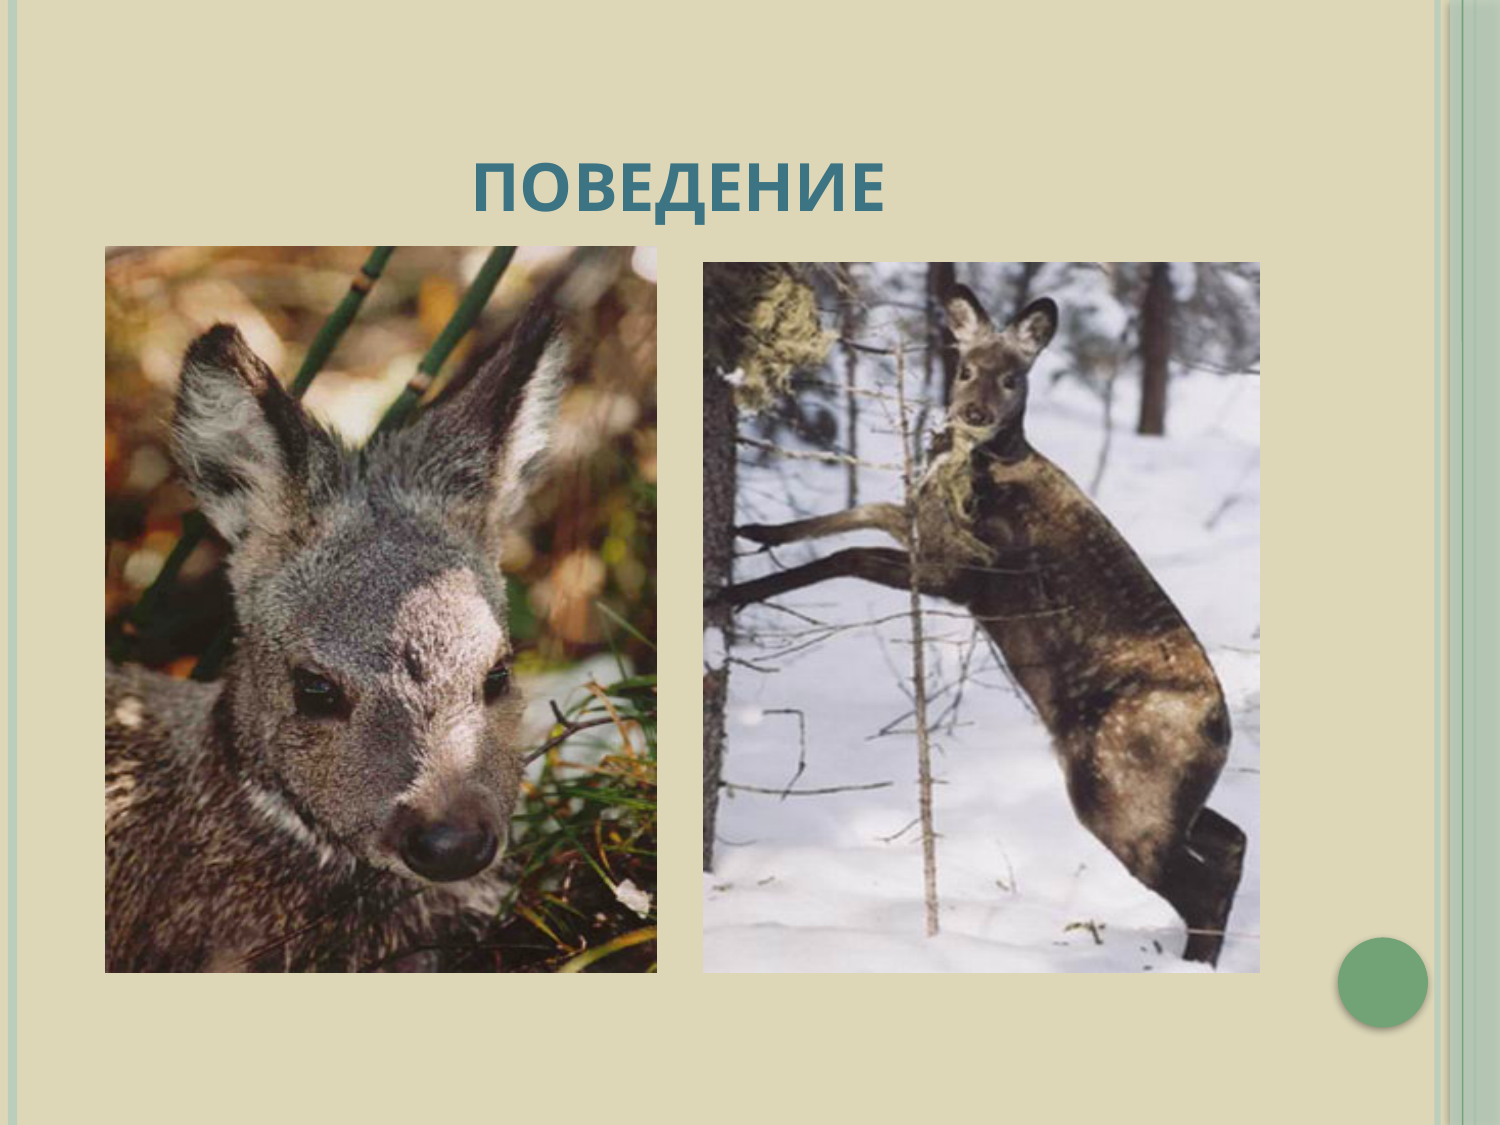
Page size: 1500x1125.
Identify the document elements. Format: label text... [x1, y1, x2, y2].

title Поведение [75, 45, 1300, 233]
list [702, 261, 1261, 974]
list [104, 245, 657, 974]
